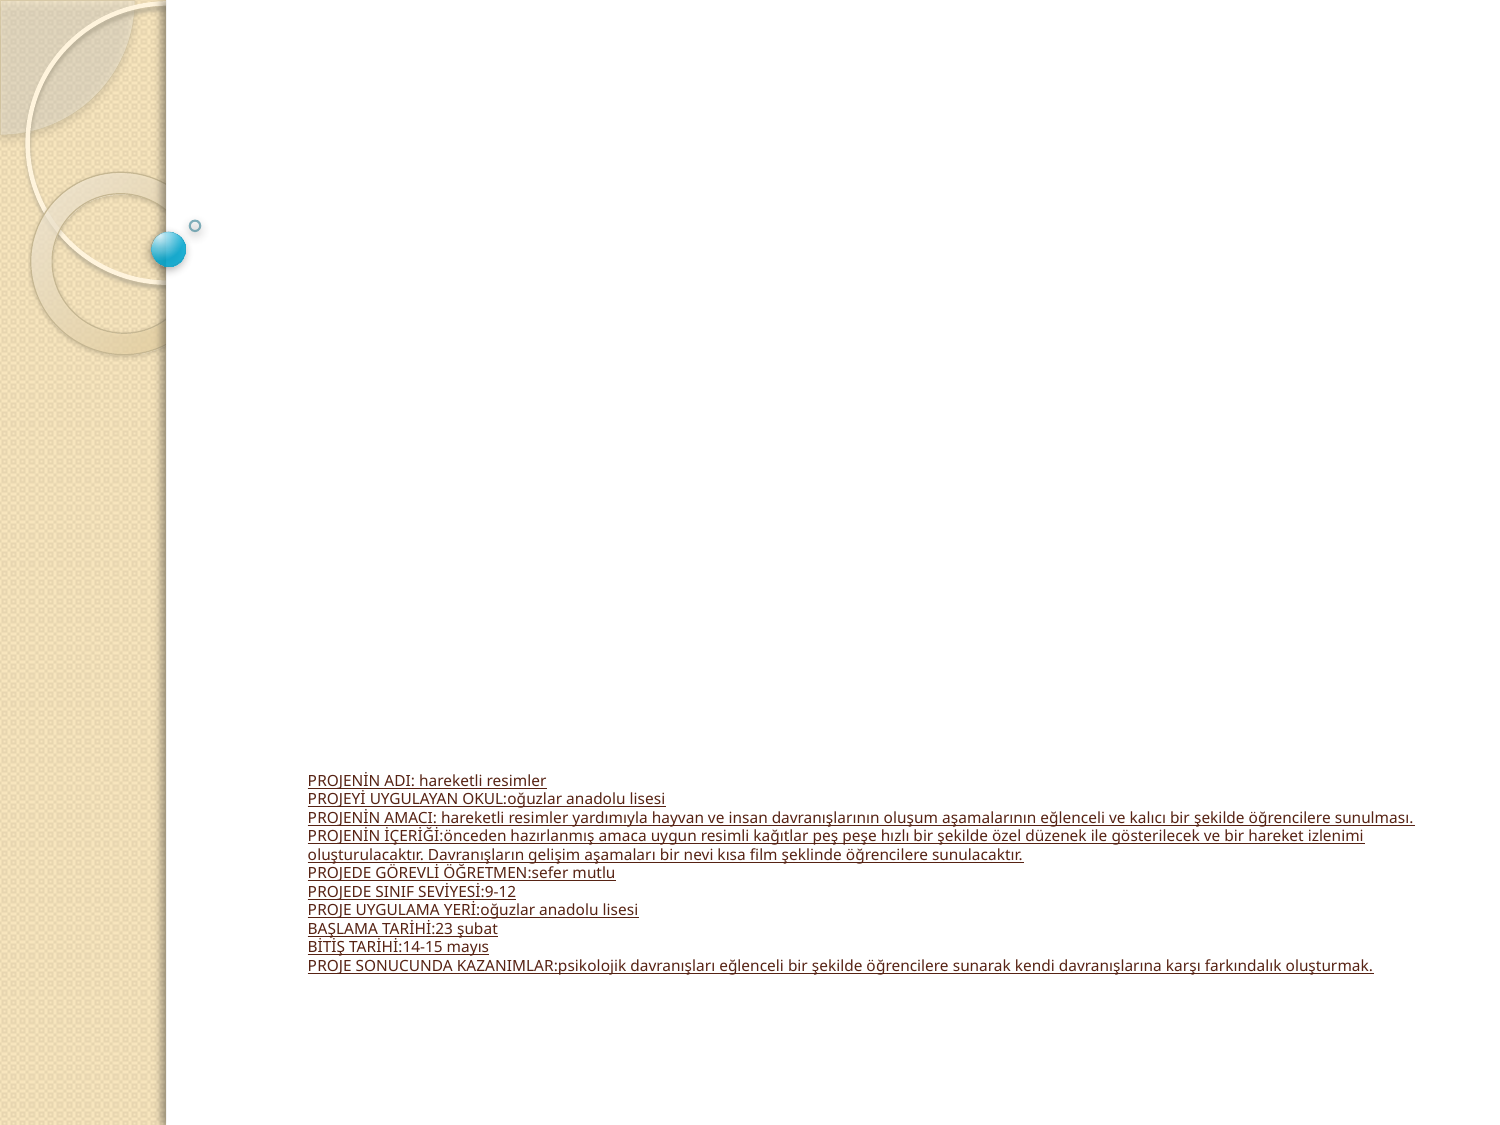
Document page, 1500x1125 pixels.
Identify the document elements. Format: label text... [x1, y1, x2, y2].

title PROJENİN ADI: hareketli resimler PROJEYİ UYGULAYAN OKUL:oğuzlar anadolu lisesi PROJENİN AMACI: hareketli resimler yardımıyla hayvan ve insan davranışlarının oluşum aşamalarının eğlenceli ve kalıcı bir şekilde öğrencilere sunulması. PROJENİN İÇERİĞİ:önceden hazırlanmış amaca uygun resimli kağıtlar peş peşe hızlı bir şekilde özel düzenek ile gösterilecek ve bir hareket izlenimi oluşturulacaktır. Davranışların gelişim aşamaları bir nevi kısa film şeklinde öğrencilere sunulacaktır. PROJEDE GÖREVLİ ÖĞRETMEN:sefer mutlu PROJEDE SINIF SEVİYESİ:9-12 PROJE UYGULAMA YERİ:oğuzlar anadolu lisesi BAŞLAMA TARİHİ:23 şubat BİTİŞ TARİHİ:14-15 mayıs PROJE SONUCUNDA KAZANIMLAR:psikolojik davranışları eğlenceli bir şekilde öğrencilere sunarak kendi davranışlarına karşı farkındalık oluşturmak. [292, 269, 1465, 1093]
